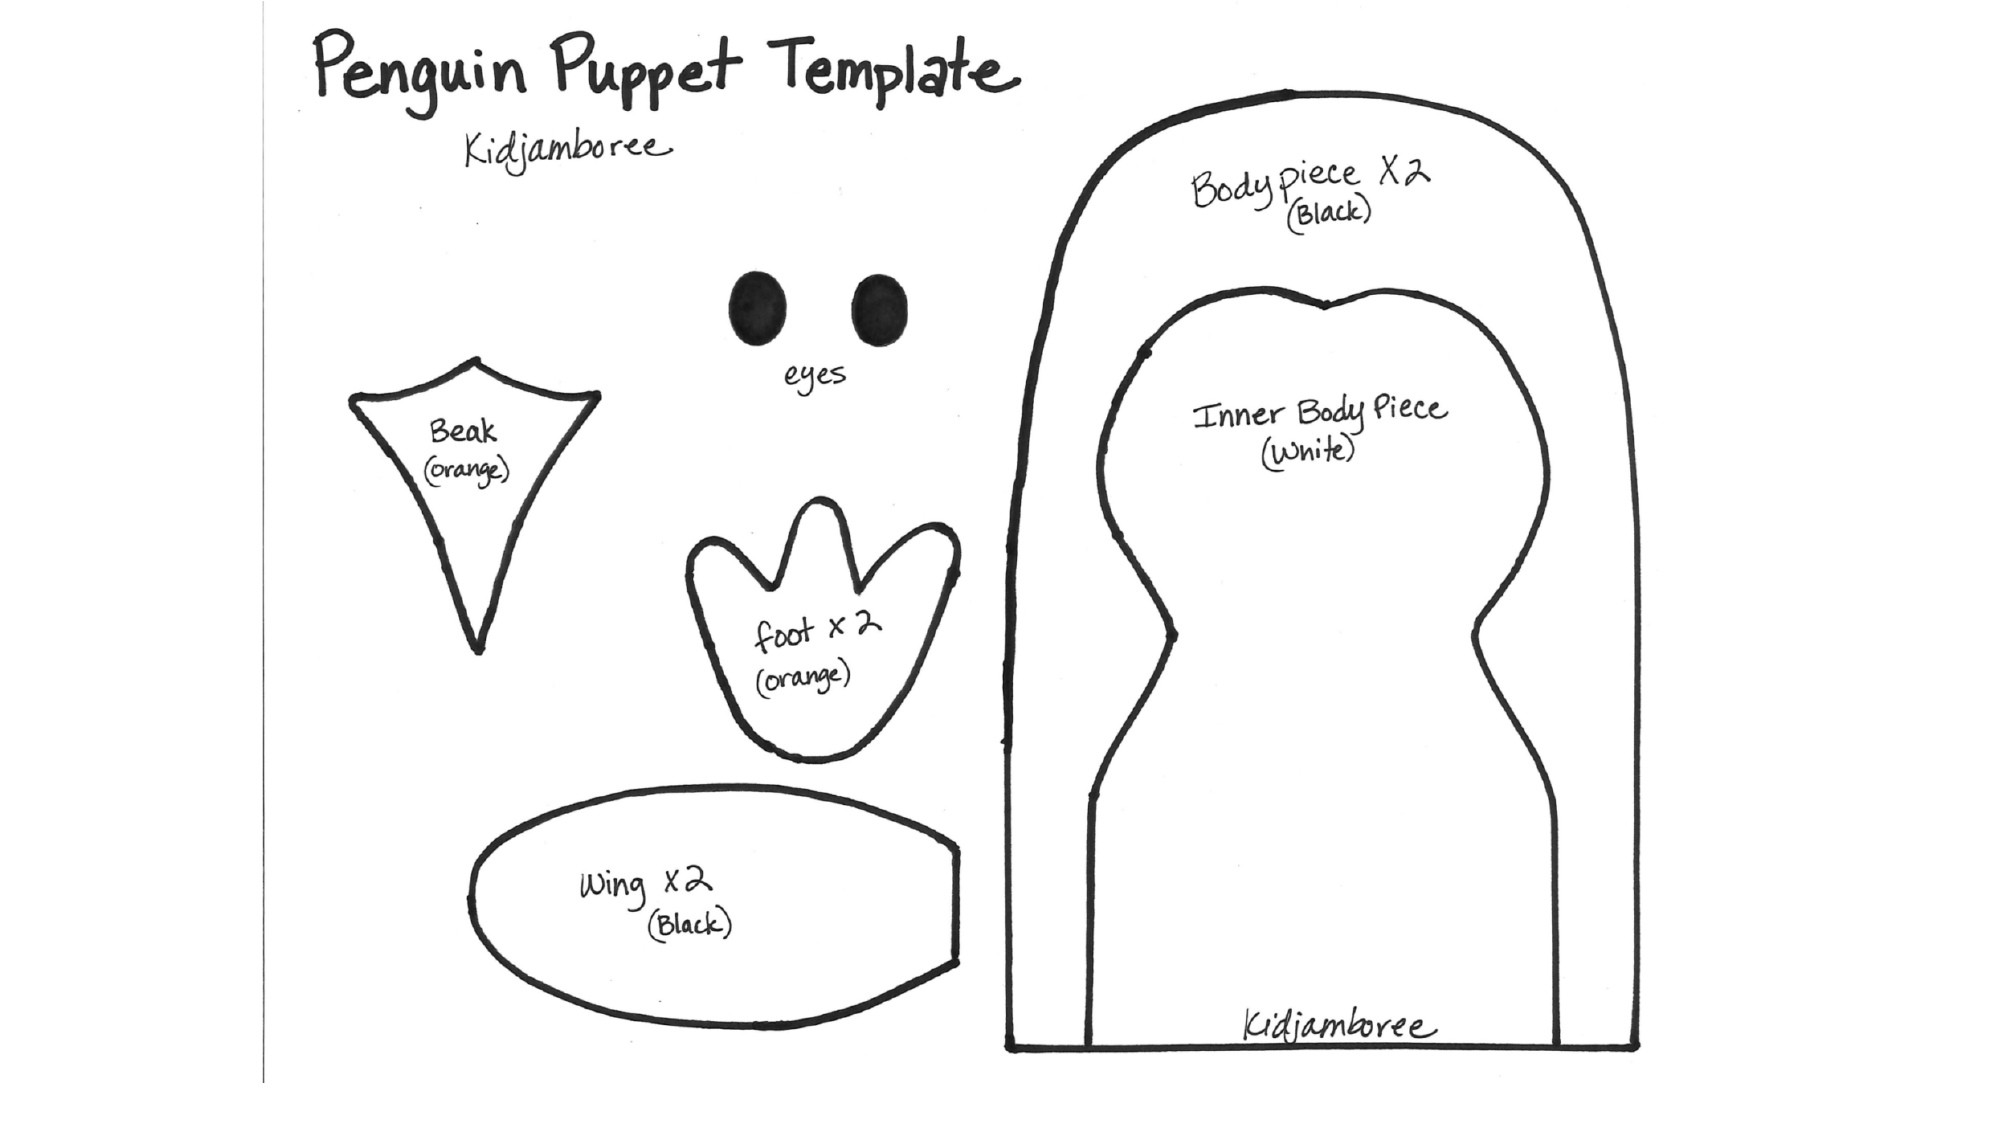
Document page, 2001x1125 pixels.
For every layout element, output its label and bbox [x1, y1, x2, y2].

picture [264, 0, 1663, 1125]
